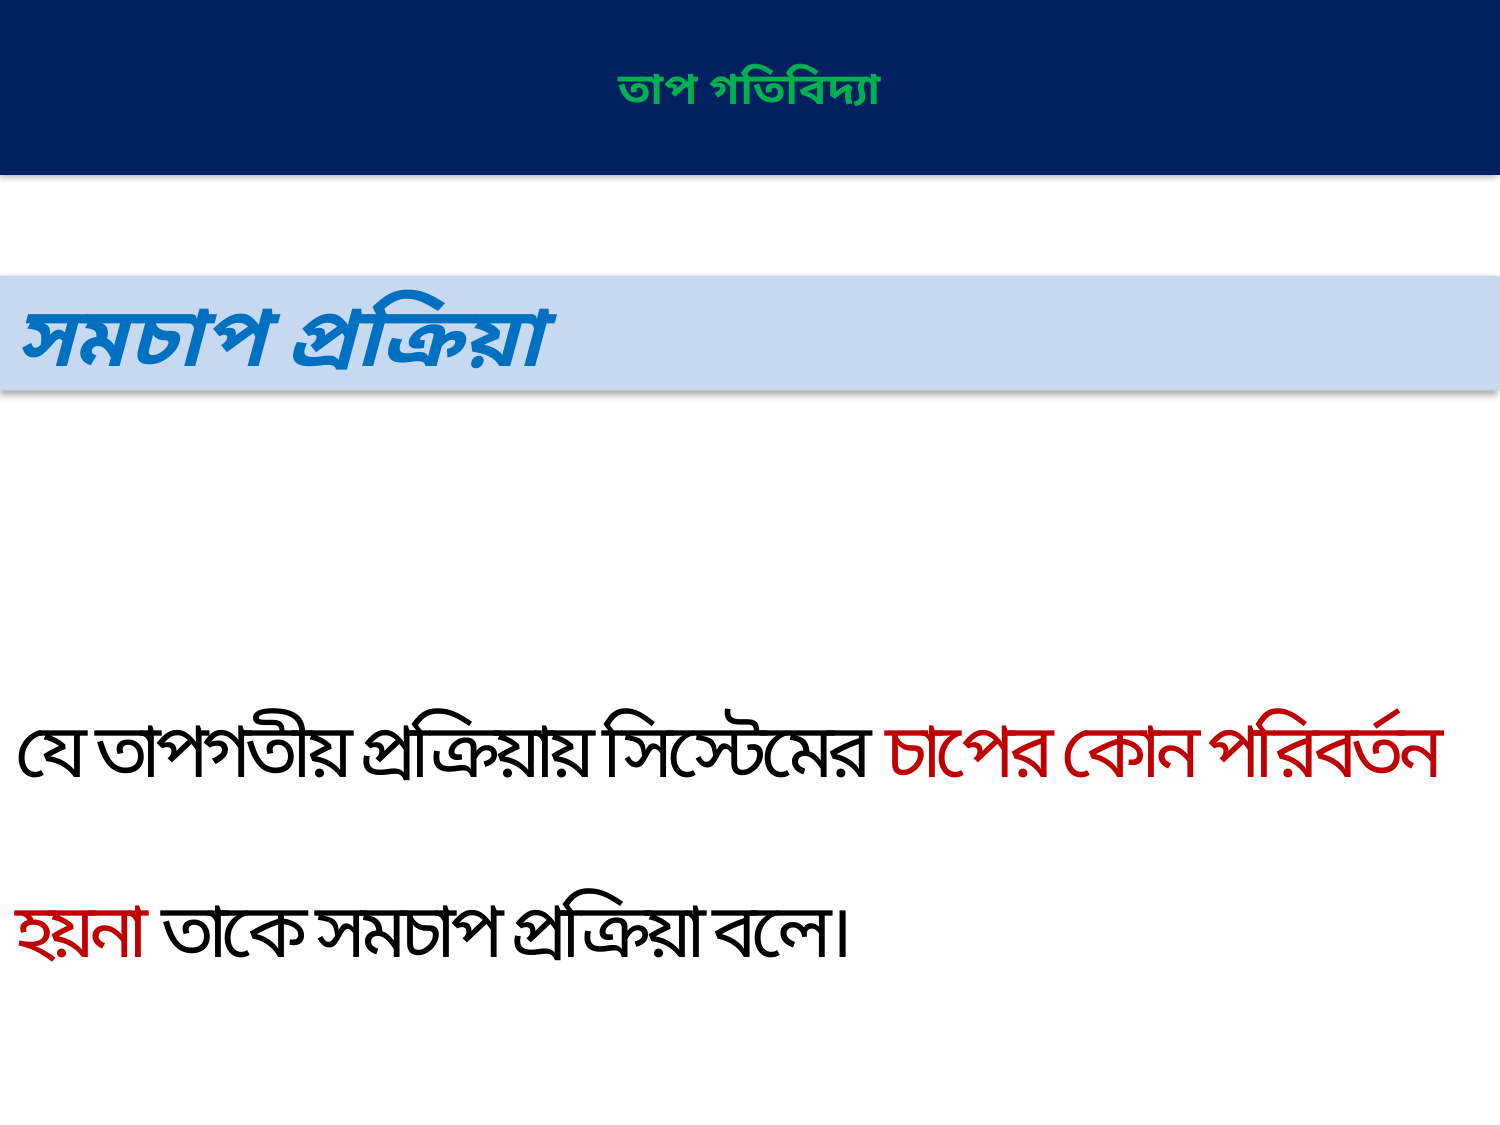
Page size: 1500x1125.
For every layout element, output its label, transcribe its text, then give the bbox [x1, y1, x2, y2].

text_box যে তাপগতীয় প্রক্রিয়ায় সিস্টেমের চাপের কোন পরিবর্তন হয়না তাকে সমচাপ প্রক্রিয়া বলে। [0, 605, 1475, 981]
title তাপ গতিবিদ্যা [0, 0, 1500, 175]
text_box সমচাপ প্রক্রিয়া [0, 275, 1500, 391]
